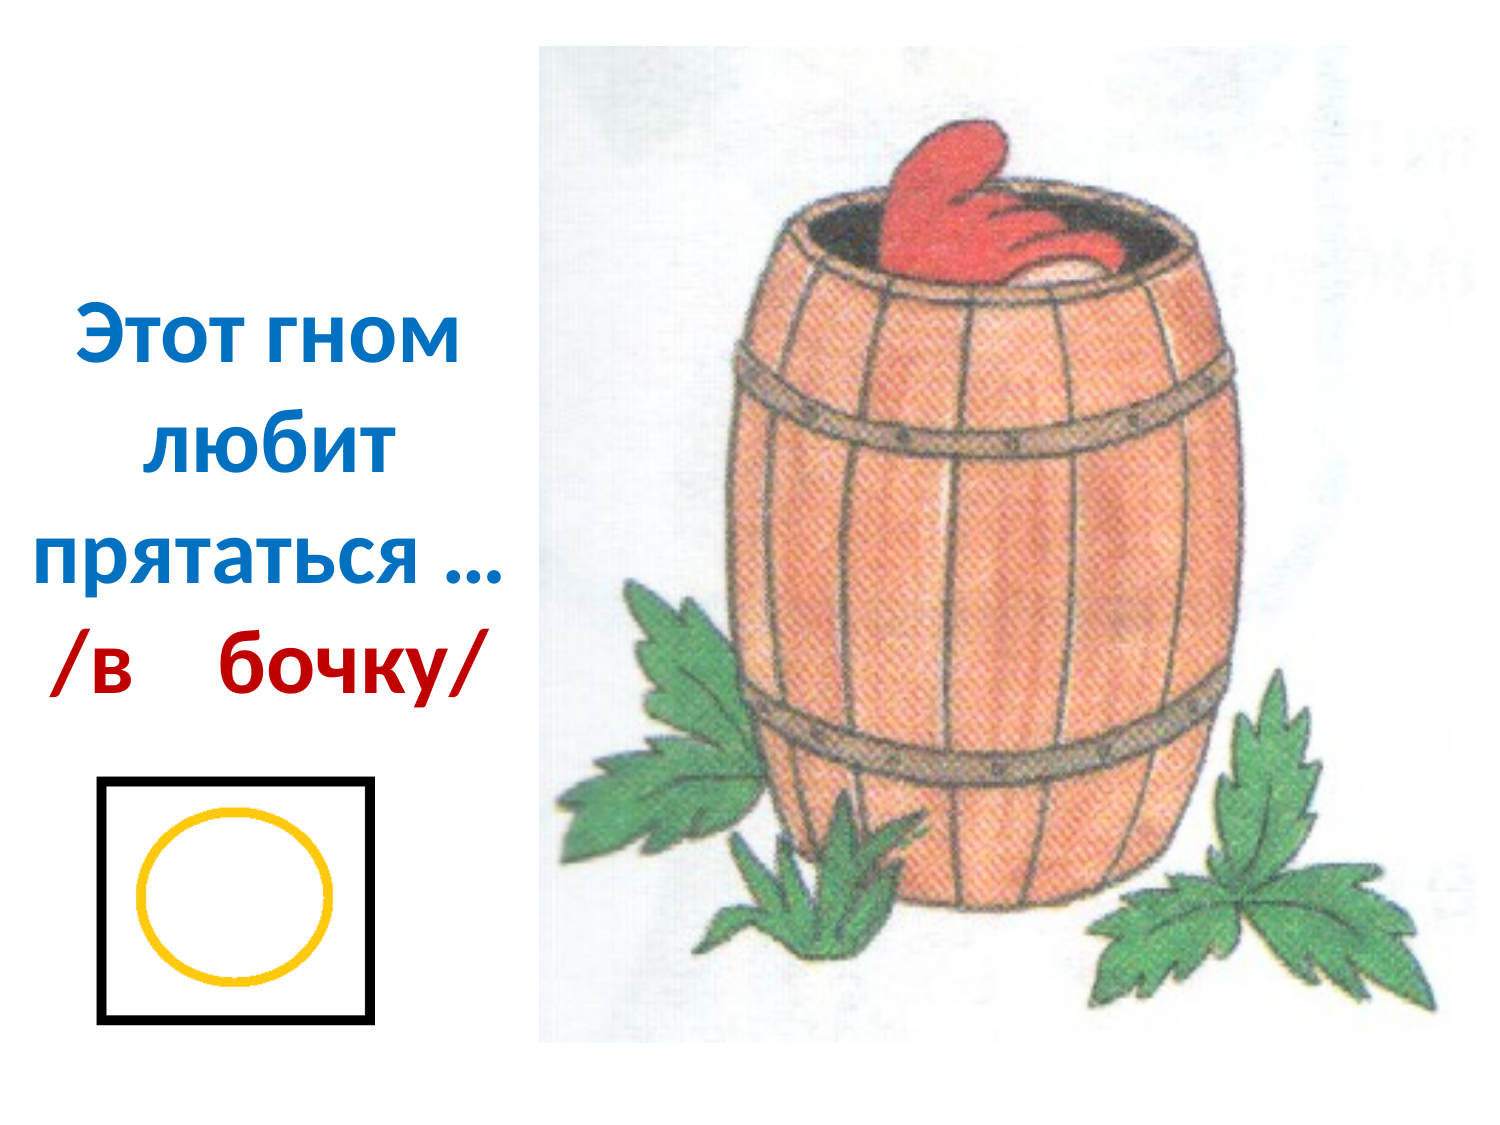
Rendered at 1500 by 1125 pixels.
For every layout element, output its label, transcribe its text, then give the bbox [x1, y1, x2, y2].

title Этот гном любит прятаться … /в бочку/ [0, 45, 539, 938]
picture [93, 773, 376, 1029]
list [538, 46, 1477, 1044]
